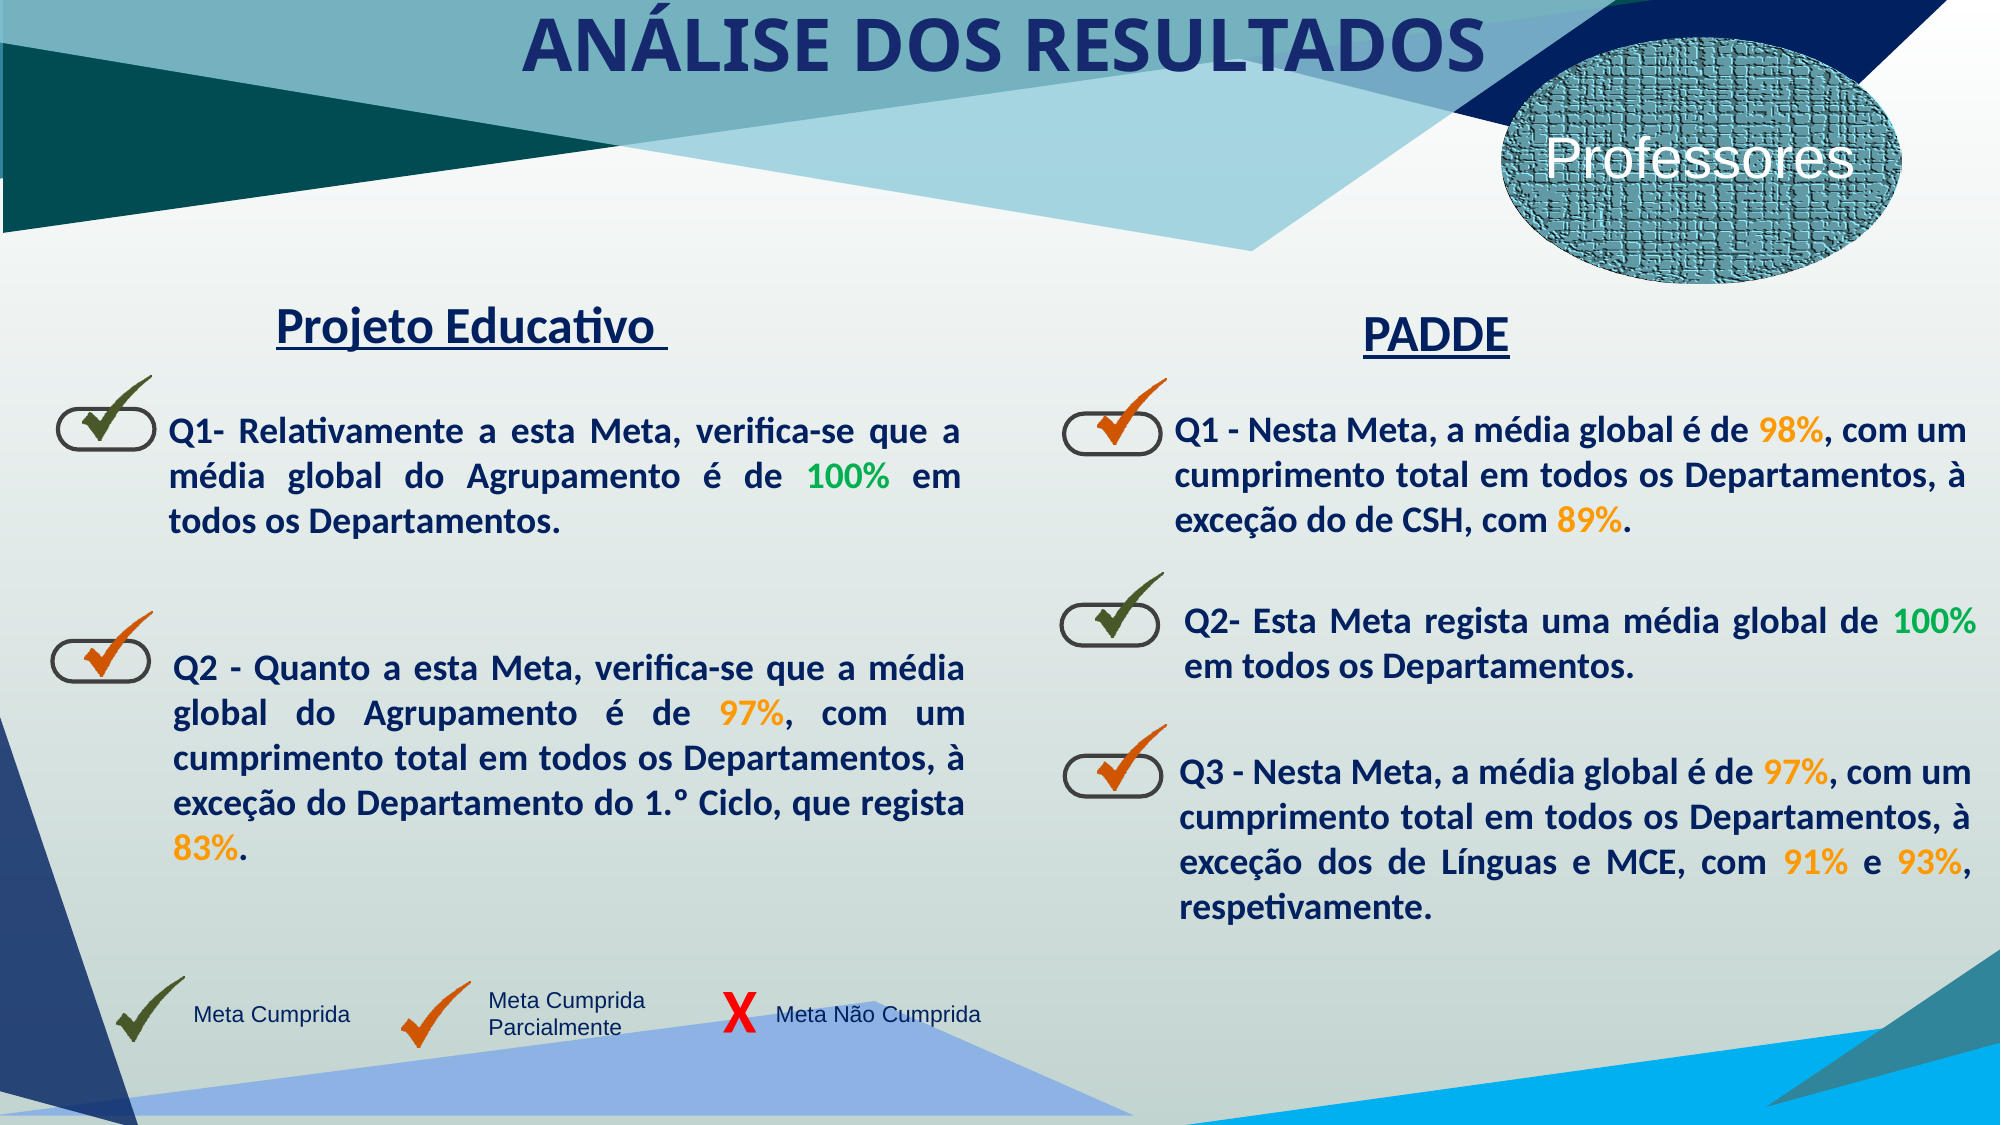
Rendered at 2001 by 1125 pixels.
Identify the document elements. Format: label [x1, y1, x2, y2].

picture [1097, 724, 1167, 791]
picture [1097, 378, 1167, 445]
text_box [57, 405, 962, 611]
text_box [0, 0, 2000, 1125]
text_box [1501, 37, 1903, 284]
picture [1095, 571, 1165, 639]
picture [82, 375, 152, 442]
picture [84, 611, 154, 678]
text_box [115, 970, 1011, 1063]
